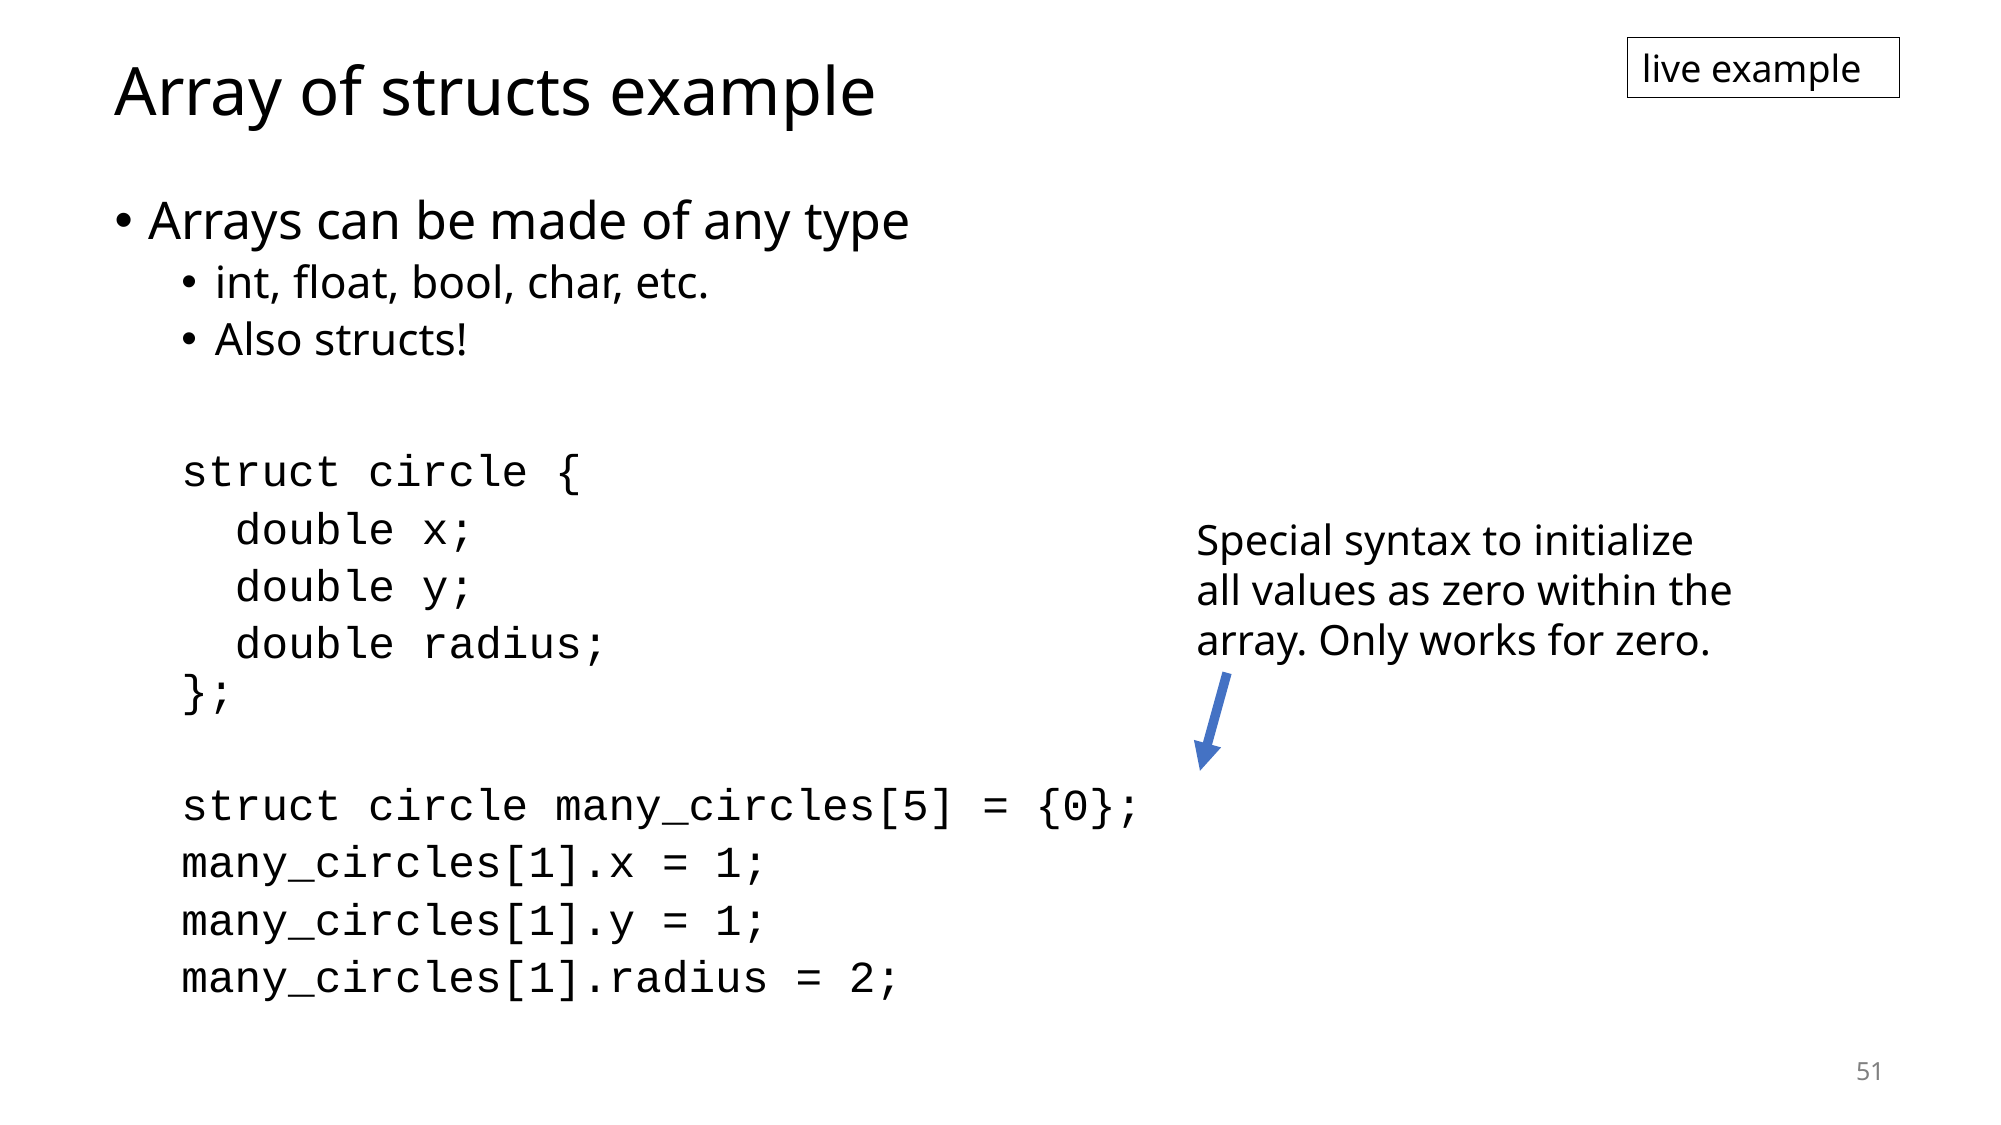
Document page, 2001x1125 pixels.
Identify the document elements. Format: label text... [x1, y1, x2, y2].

title Array of structs example [99, 37, 1900, 150]
text_box Special syntax to initialize all values as zero within the array. Only works for zero. [1181, 506, 1750, 672]
list Arrays can be made of any type int, float, bool, char, etc. Also structs! struct circle { double x; double y; double radius; }; struct circle many_circles[5] = {0}; many_circles[1].x = 1; many_circles[1].y = 1; many_circles[1].radius = 2; [99, 187, 1900, 1013]
slide_number 51 [1749, 1042, 1900, 1103]
text_box live example [1627, 37, 1900, 98]
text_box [1199, 672, 1228, 771]
